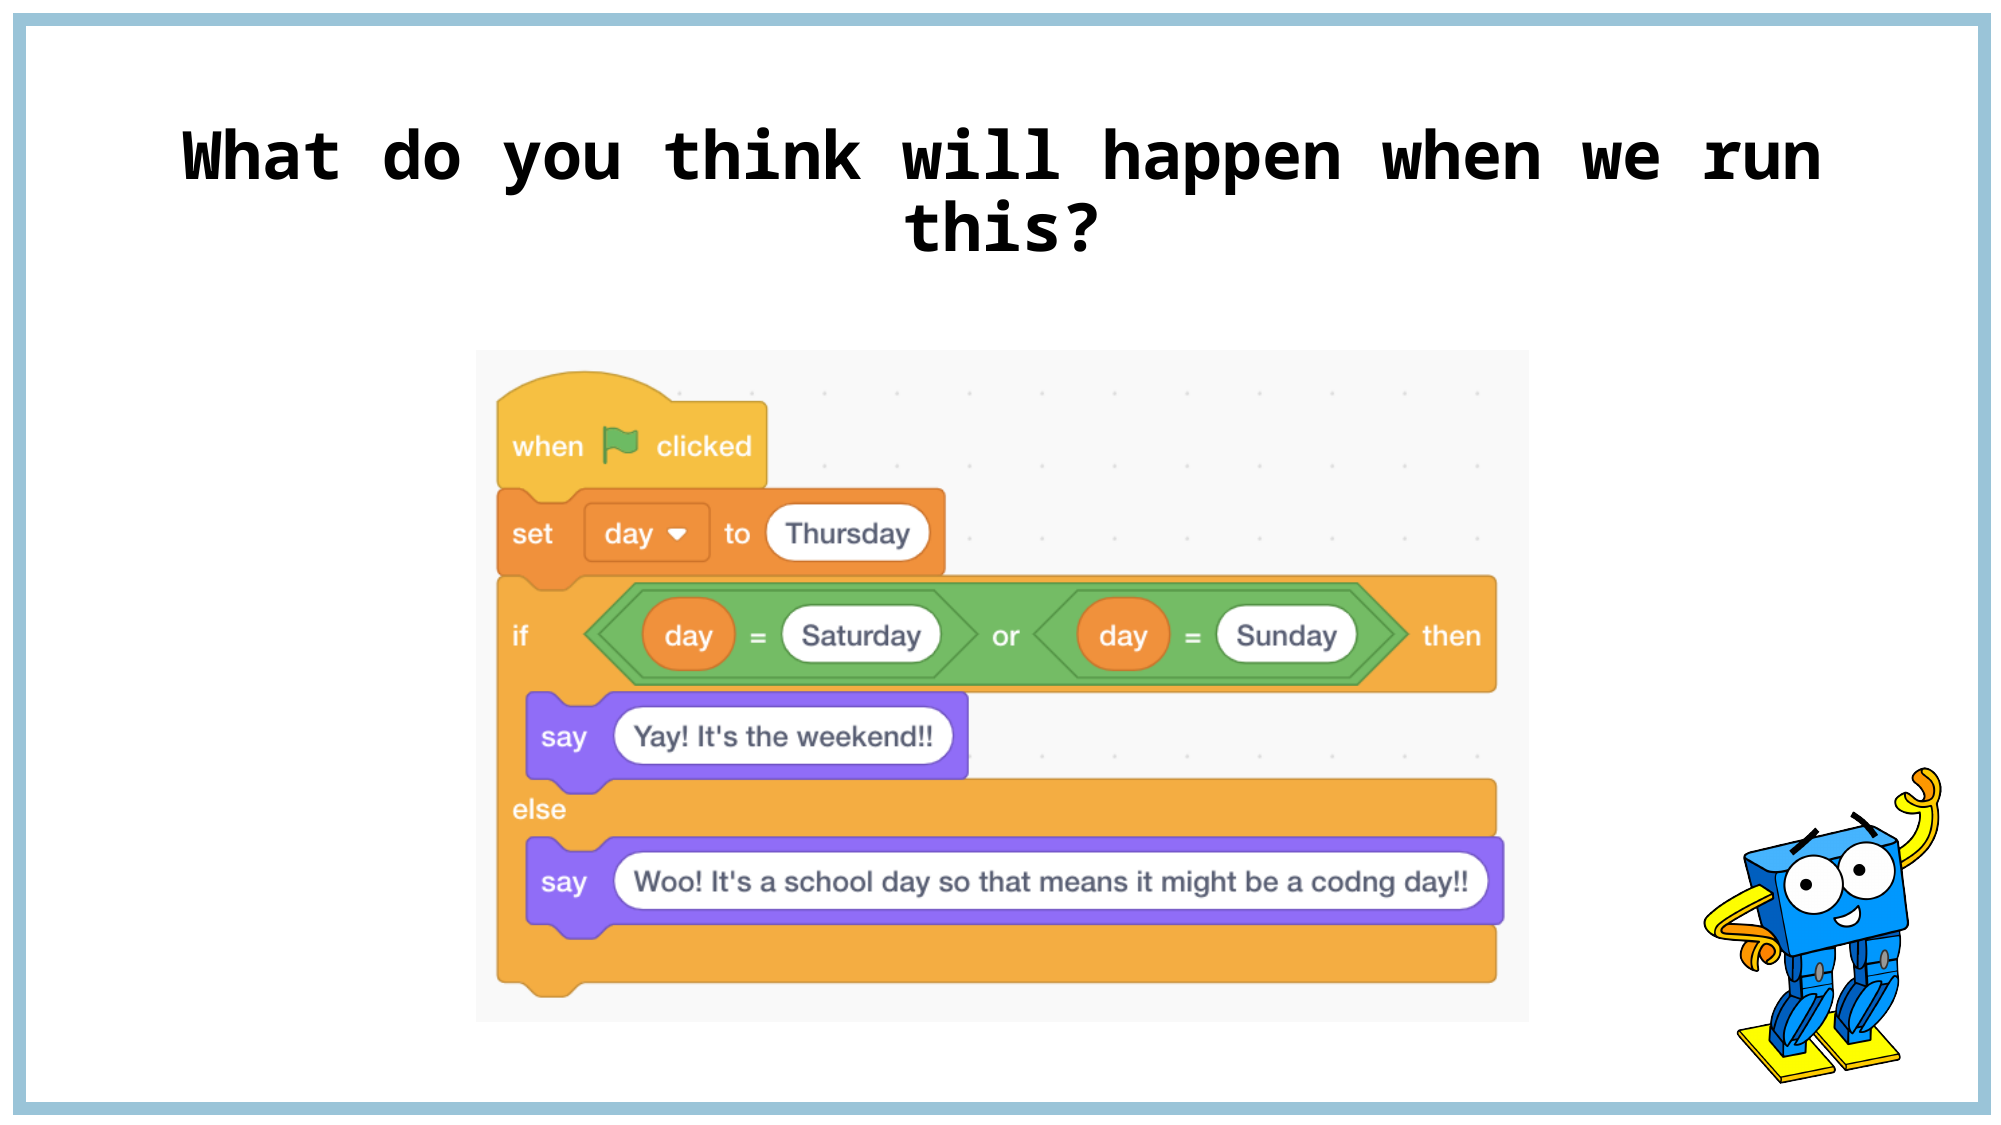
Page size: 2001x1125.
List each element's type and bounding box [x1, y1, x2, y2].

text_box [18, 19, 1986, 1110]
picture [476, 350, 1529, 1022]
picture [1703, 767, 1945, 1084]
